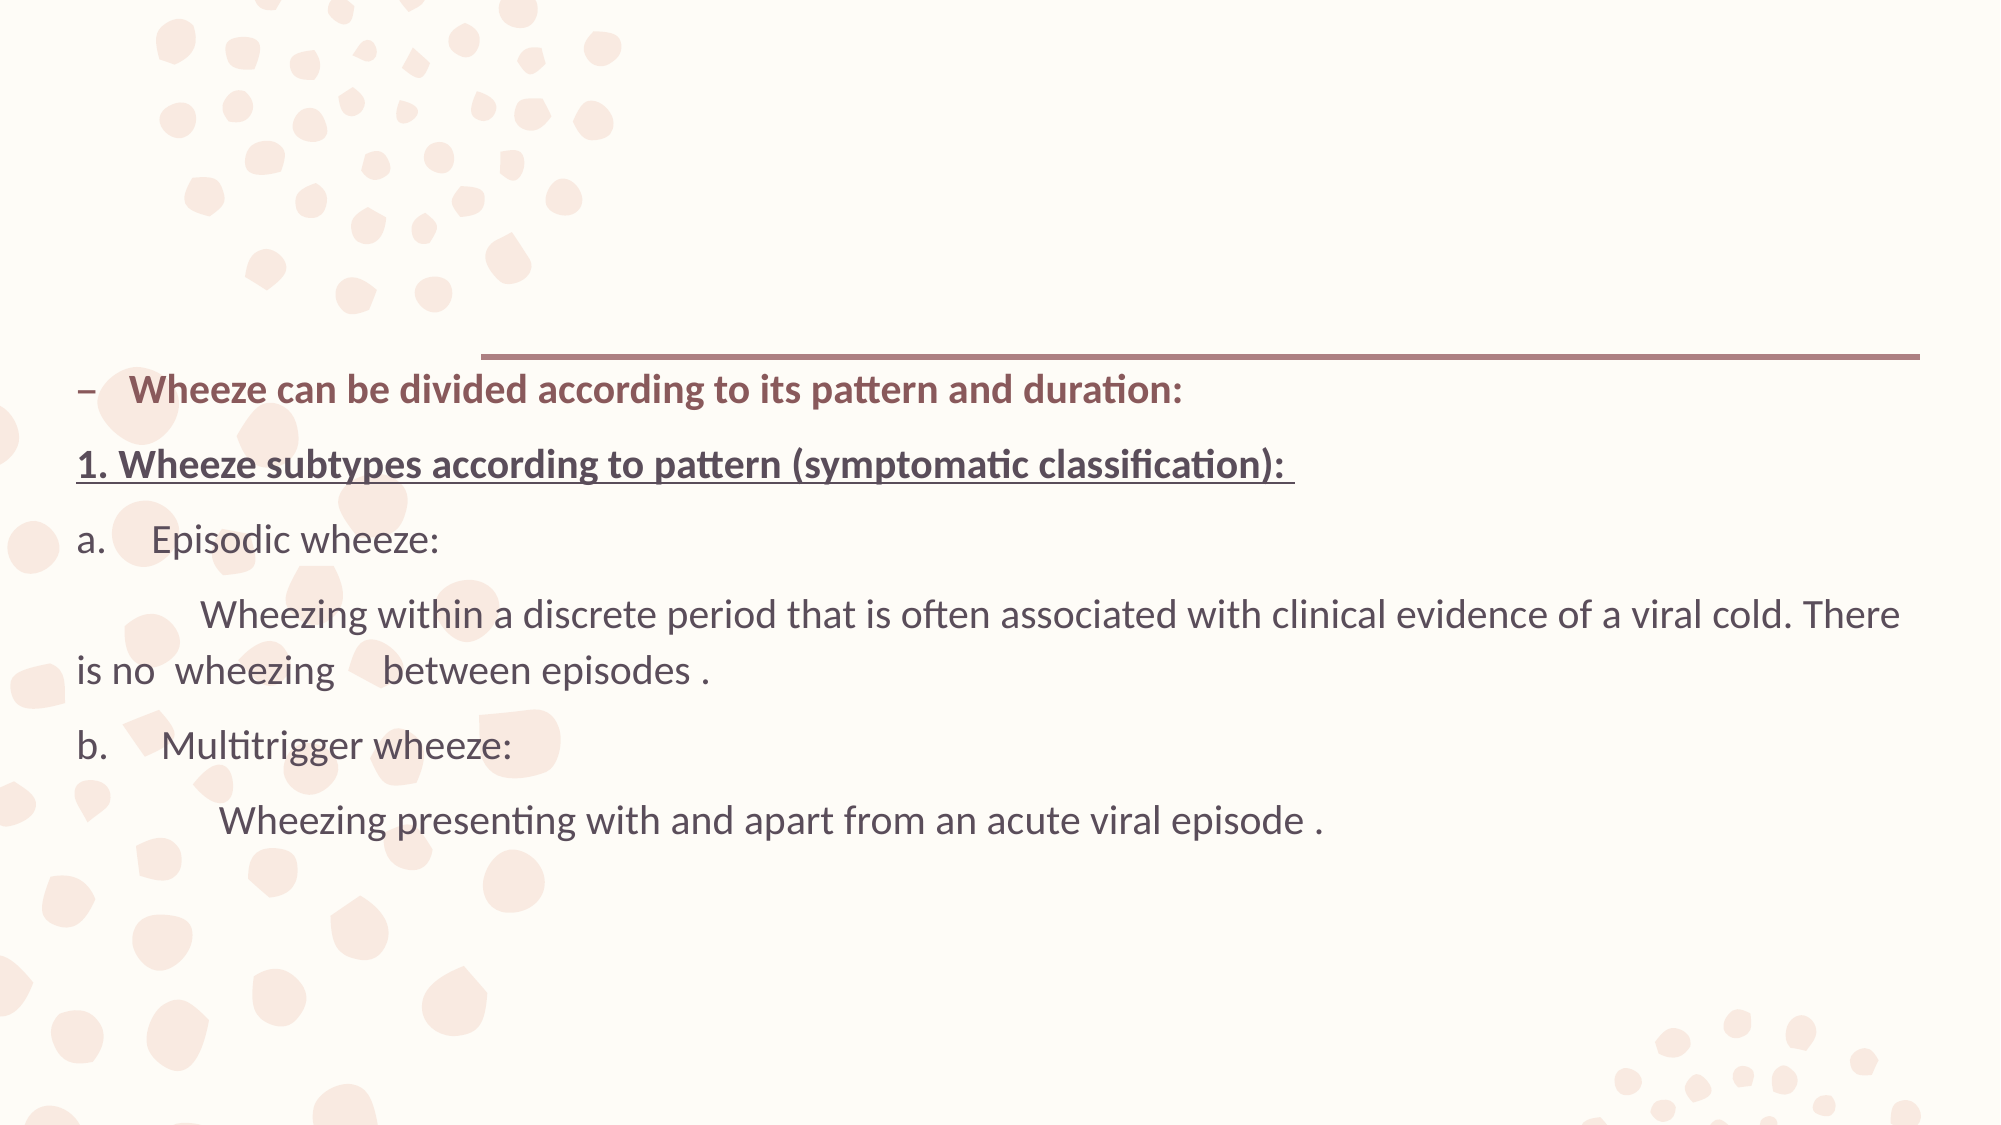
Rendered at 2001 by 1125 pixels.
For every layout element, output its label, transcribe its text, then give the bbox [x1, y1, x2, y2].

list Wheeze can be divided according to its pattern and duration: 1. Wheeze subtypes according to pattern (symptomatic classification): Episodic wheeze: Wheezing within a discrete period that is often associated with clinical evidence of a viral cold. There is no wheezing between episodes . Multitrigger wheeze: Wheezing presenting with and apart from an acute viral episode . [61, 349, 1920, 1072]
